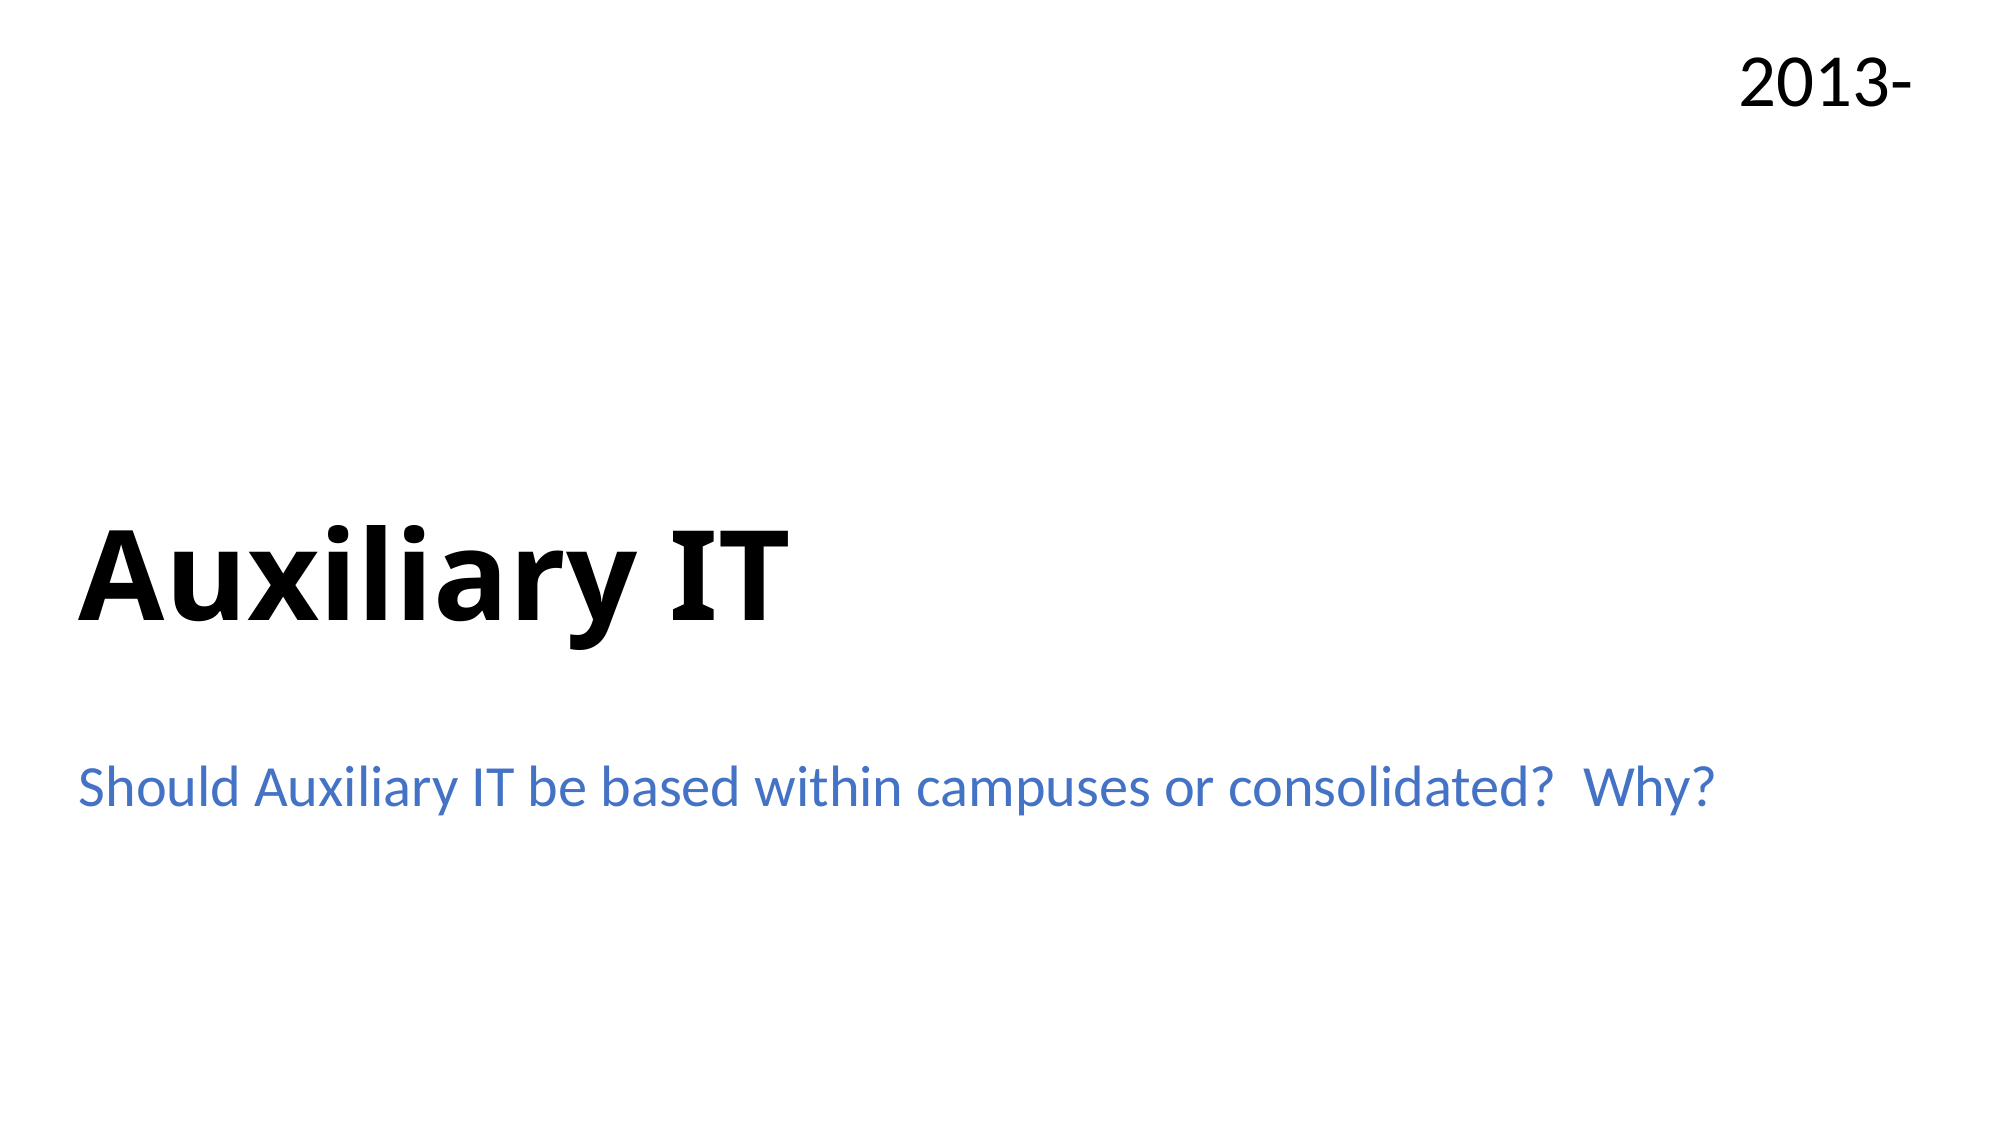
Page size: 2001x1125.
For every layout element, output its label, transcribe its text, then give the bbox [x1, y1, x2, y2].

title Auxiliary IT [63, 276, 1959, 656]
text_box 2013- [1723, 24, 1929, 129]
list Should Auxiliary IT be based within campuses or consolidated? Why? [63, 748, 1959, 995]
